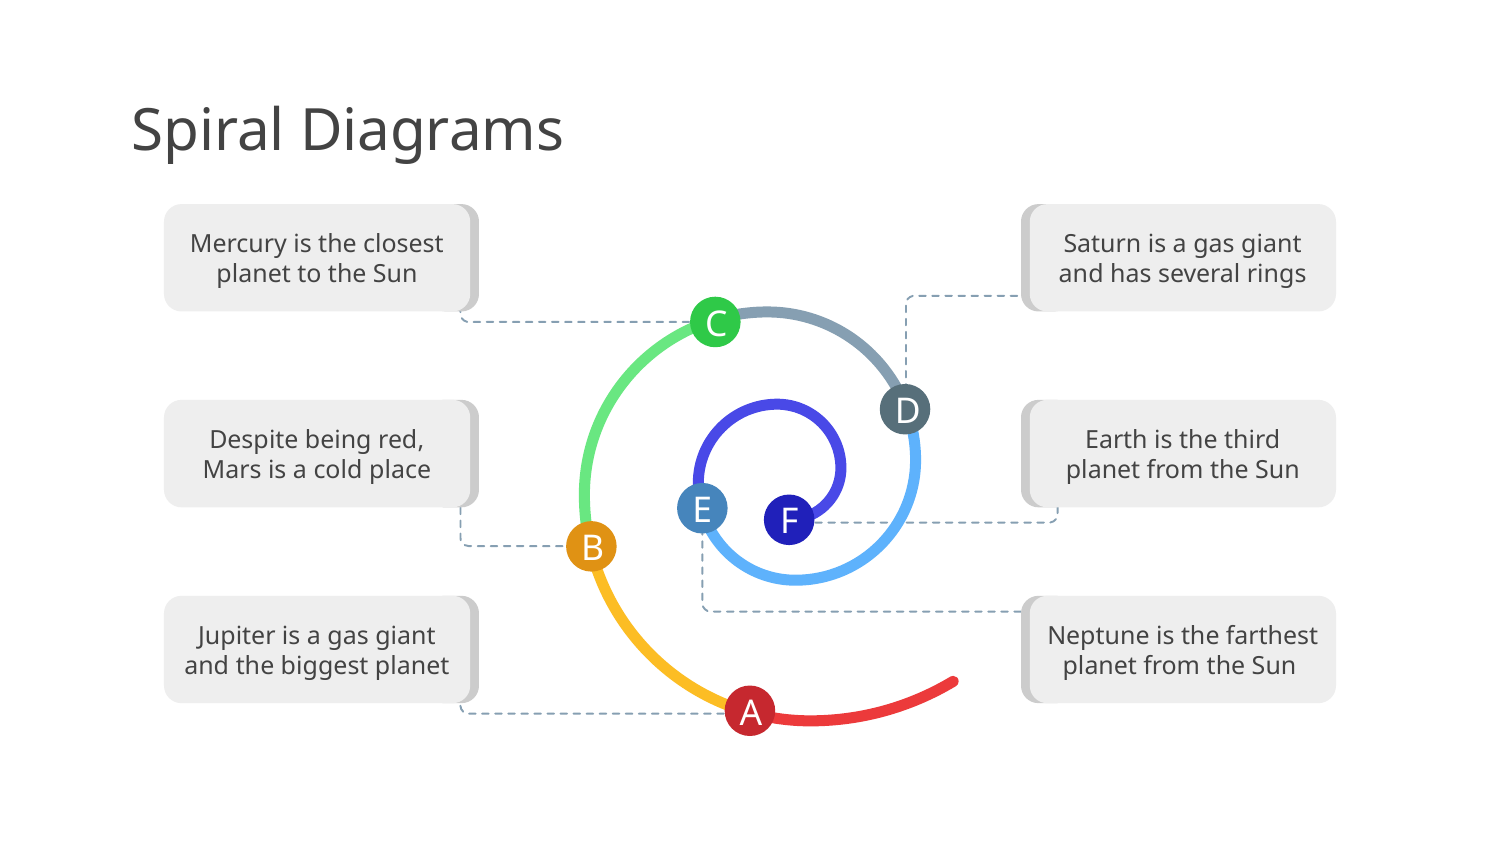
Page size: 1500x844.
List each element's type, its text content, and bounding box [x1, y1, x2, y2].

title Spiral Diagrams [116, 88, 1384, 167]
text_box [163, 595, 959, 737]
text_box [741, 203, 1337, 435]
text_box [163, 399, 737, 595]
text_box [741, 441, 1337, 704]
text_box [163, 203, 741, 405]
